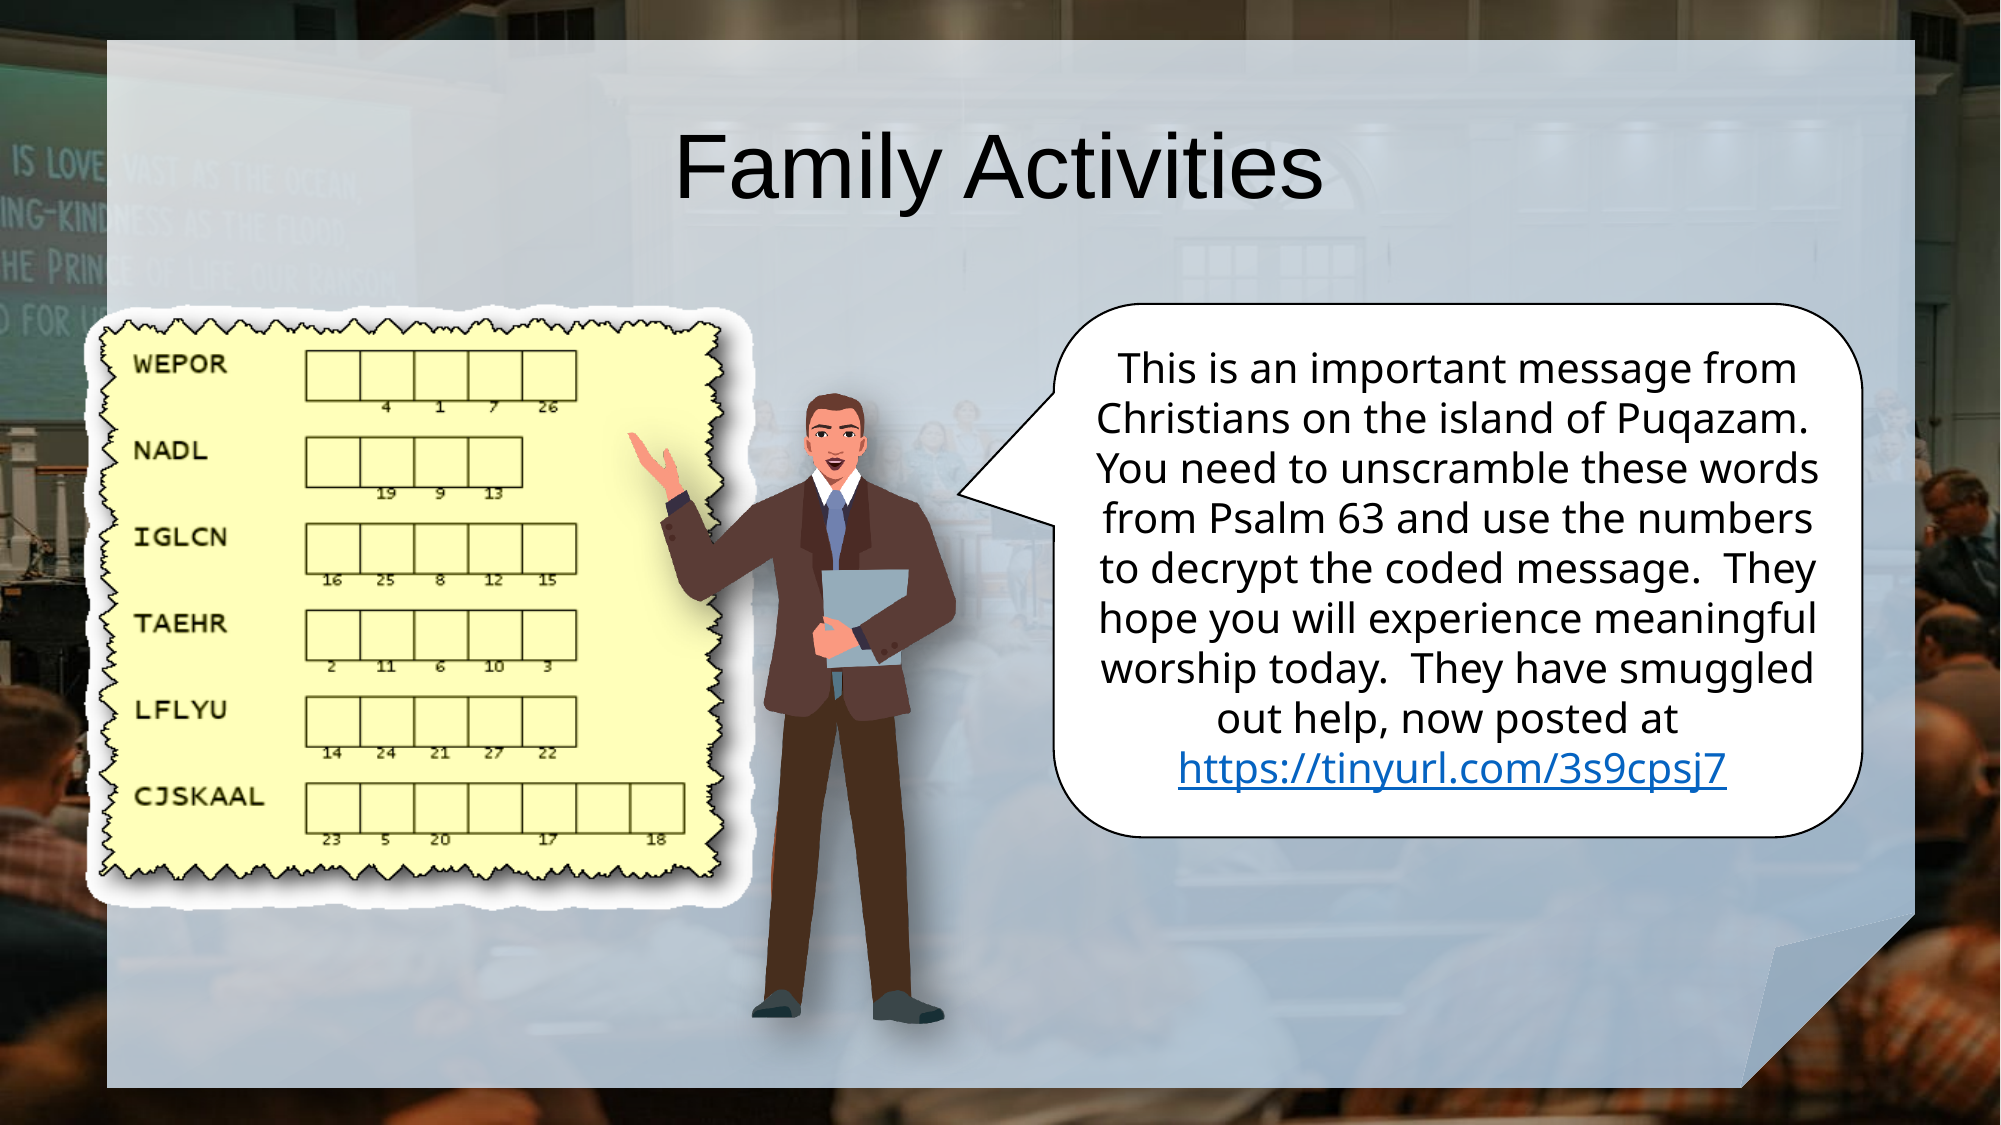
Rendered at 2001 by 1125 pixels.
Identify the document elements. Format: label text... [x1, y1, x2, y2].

text_box This is an important message from Christians on the island of Puqazam. You need to unscramble these words from Psalm 63 and use the numbers to decrypt the coded message. They hope you will experience meaningful worship today. They have smuggled out help, now posted at https://tinyurl.com/3s9cpsj7 [956, 302, 1864, 839]
title Family Activities [137, 59, 1863, 278]
picture [0, 0, 2001, 1125]
